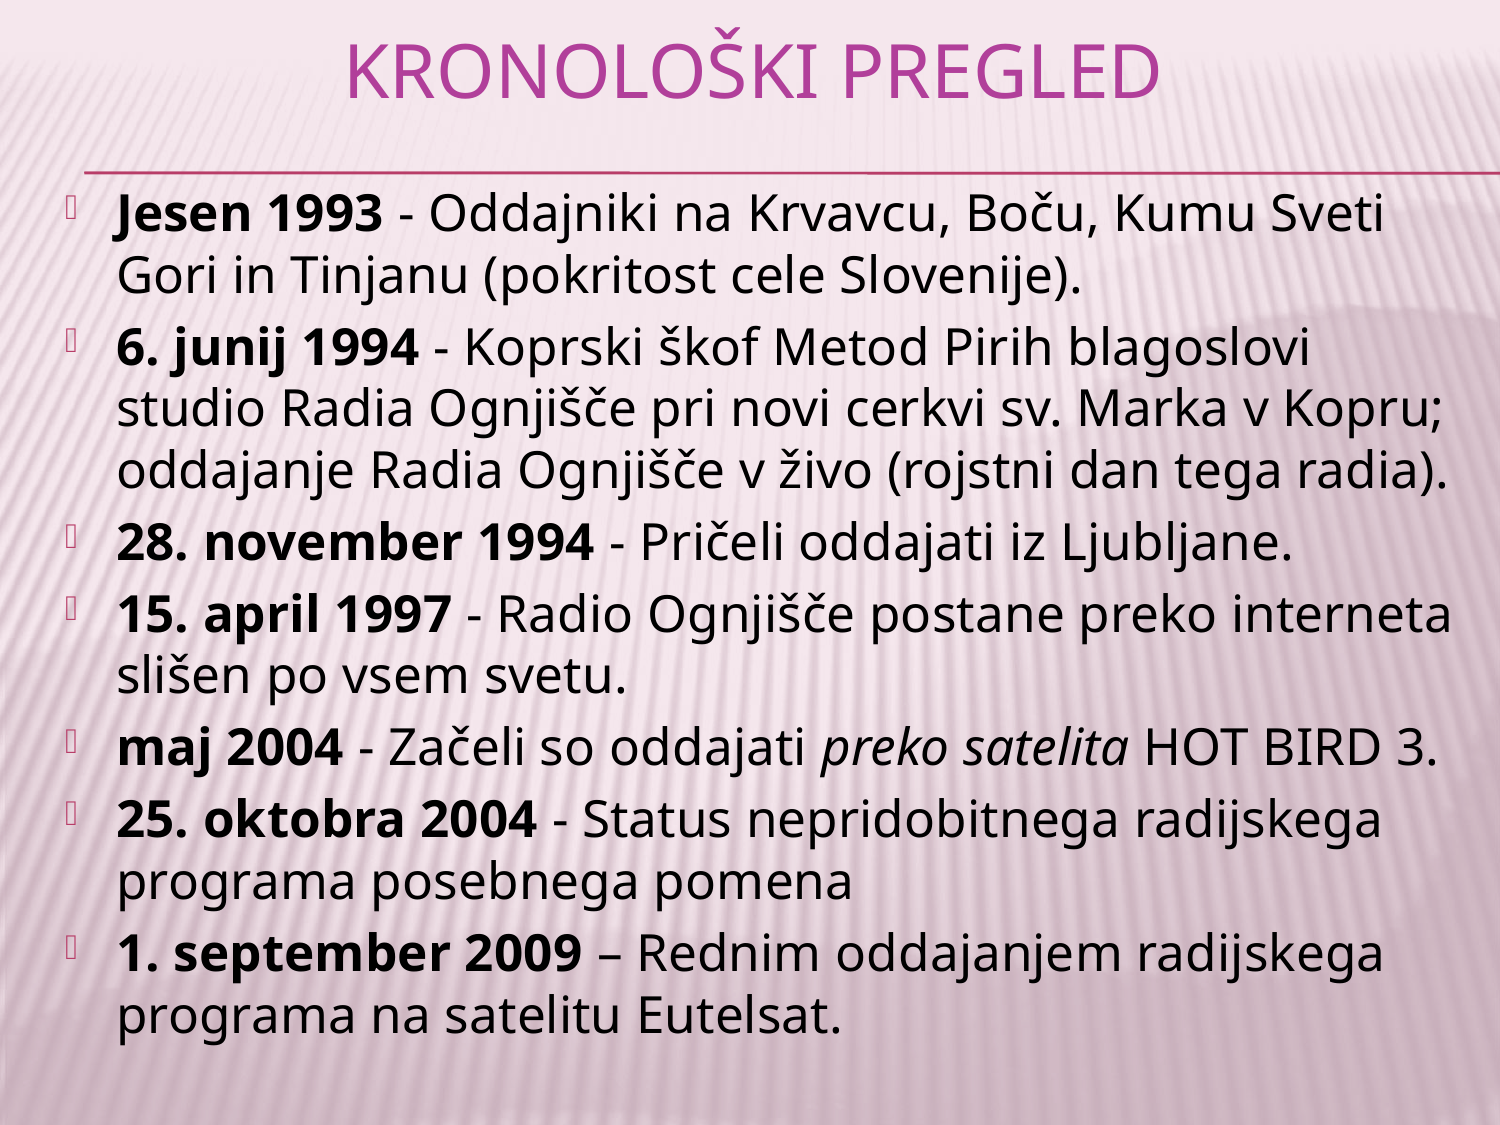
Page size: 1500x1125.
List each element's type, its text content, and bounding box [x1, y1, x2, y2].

title Kronološki pregled [41, 0, 1467, 138]
list Jesen 1993 - Oddajniki na Krvavcu, Boču, Kumu Sveti Gori in Tinjanu (pokritost cele Slovenije). 6. junij 1994 - Koprski škof Metod Pirih blagoslovi studio Radia Ognjišče pri novi cerkvi sv. Marka v Kopru; oddajanje Radia Ognjišče v živo (rojstni dan tega radia). 28. november 1994 - Pričeli oddajati iz Ljubljane. 15. april 1997 - Radio Ognjišče postane preko interneta slišen po vsem svetu. maj 2004 - Začeli so oddajati preko satelita HOT BIRD 3. 25. oktobra 2004 - Status nepridobitnega radijskega programa posebnega pomena 1. september 2009 – Rednim oddajanjem radijskega programa na satelitu Eutelsat. [49, 172, 1476, 1125]
